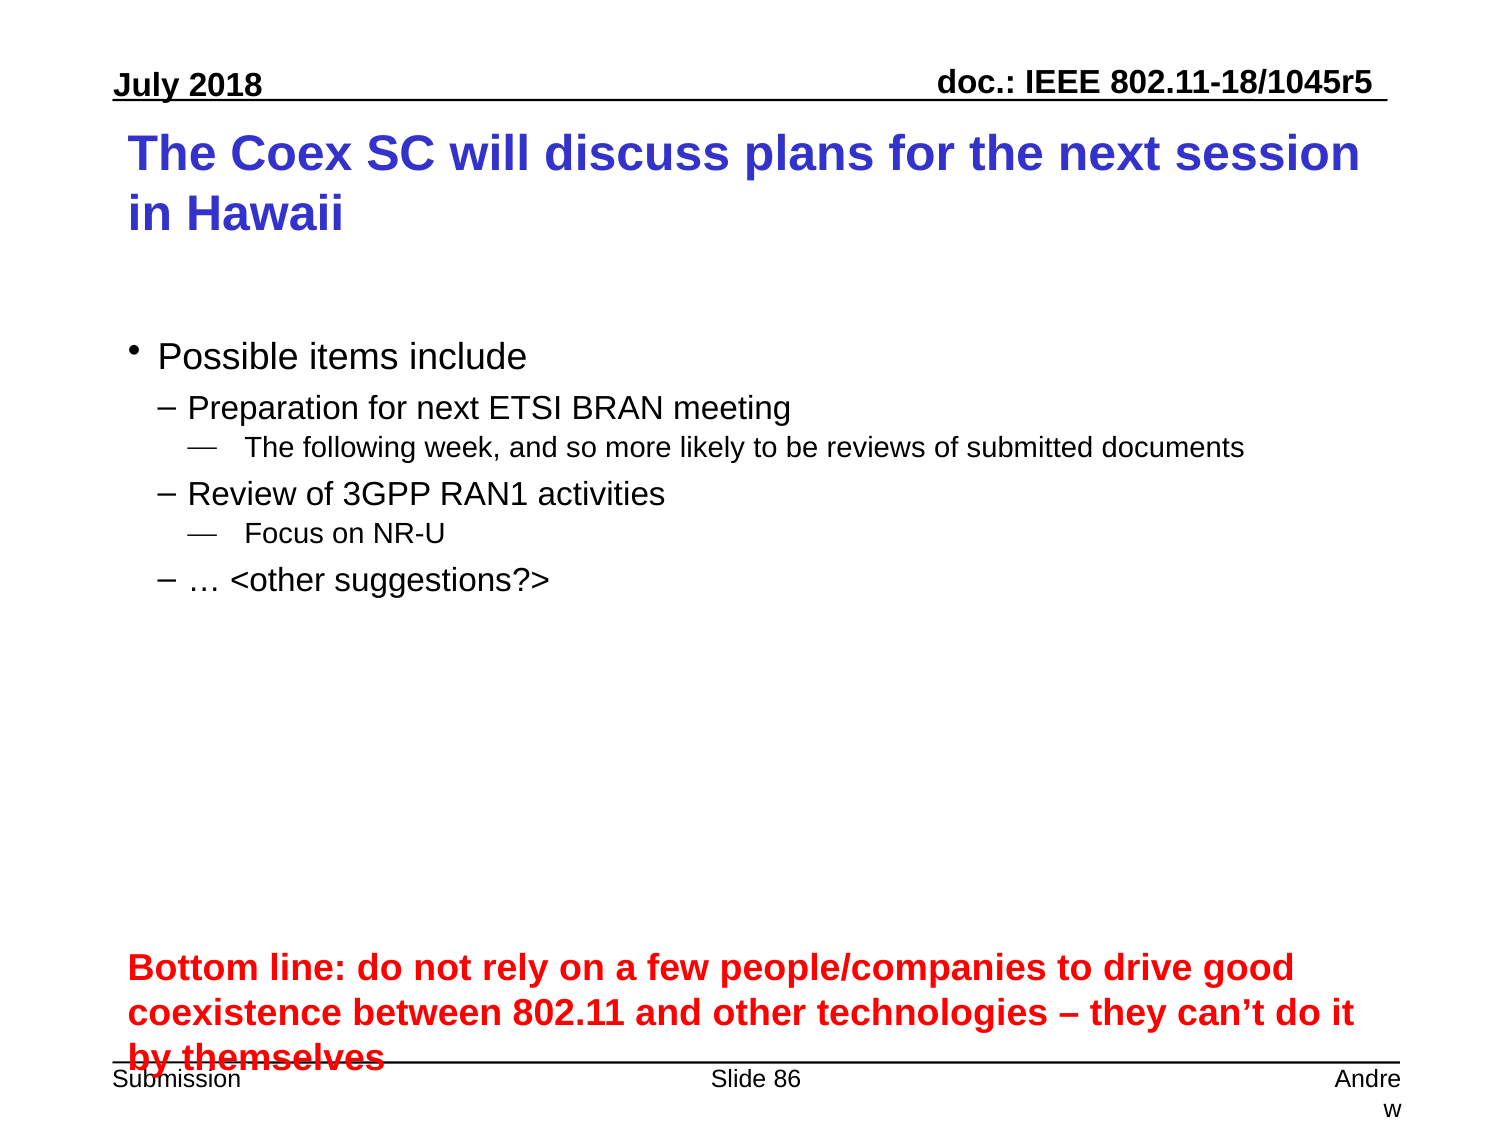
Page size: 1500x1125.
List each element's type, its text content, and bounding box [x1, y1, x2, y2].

list Possible items include Preparation for next ETSI BRAN meeting The following week, and so more likely to be reviews of submitted documents Review of 3GPP RAN1 activities Focus on NR-U … <other suggestions?> Bottom line: do not rely on a few people/companies to drive good coexistence between 802.11 and other technologies – they can’t do it by themselves [112, 324, 1388, 1000]
slide_number Slide 86 [709, 1061, 803, 1093]
title The Coex SC will discuss plans for the next session in Hawaii [112, 112, 1388, 288]
footer Andrew Myles, Cisco [1320, 1061, 1402, 1093]
